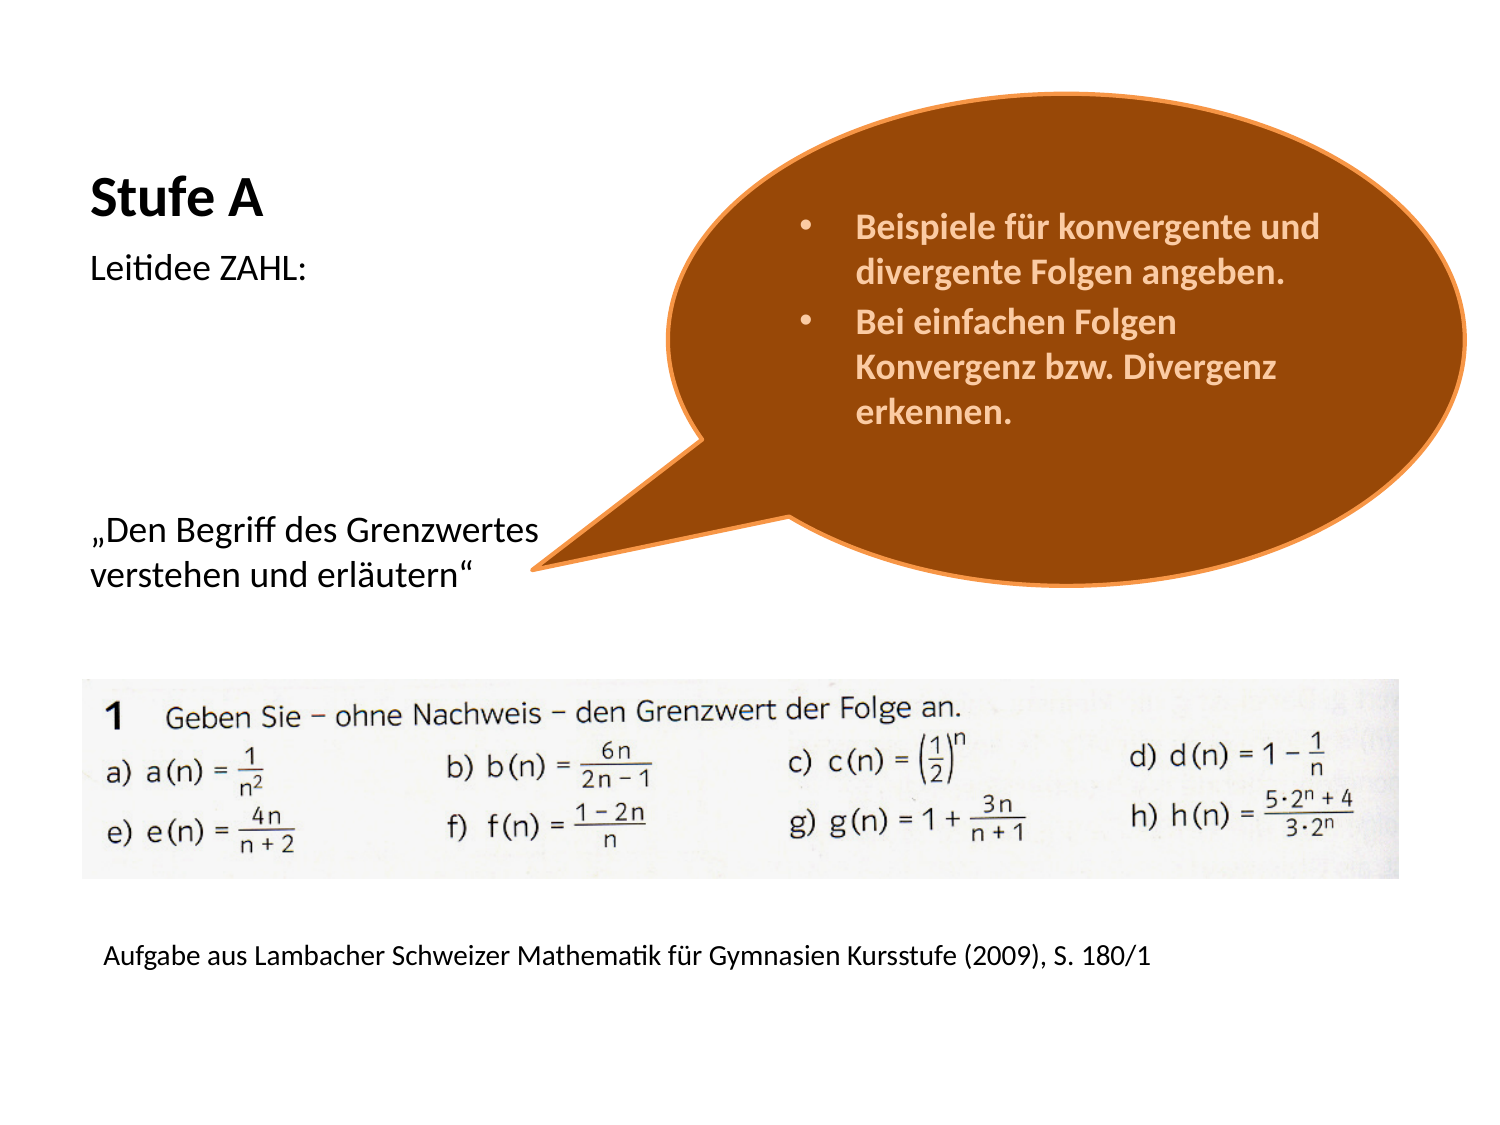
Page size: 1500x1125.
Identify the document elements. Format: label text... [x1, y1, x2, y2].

title Stufe A [74, 44, 598, 236]
picture [81, 679, 1399, 880]
text_box Beispiele für konvergente und divergente Folgen angeben. Bei einfachen Folgen Konvergenz bzw. Divergenz erkennen. [530, 91, 1467, 588]
list Leitidee ZAHL: „Den Begriff des Grenzwertes verstehen und erläutern“ [74, 235, 569, 1006]
text_box Aufgabe aus Lambacher Schweizer Mathematik für Gymnasien Kursstufe (2009), S. 180/1 [88, 928, 1400, 979]
